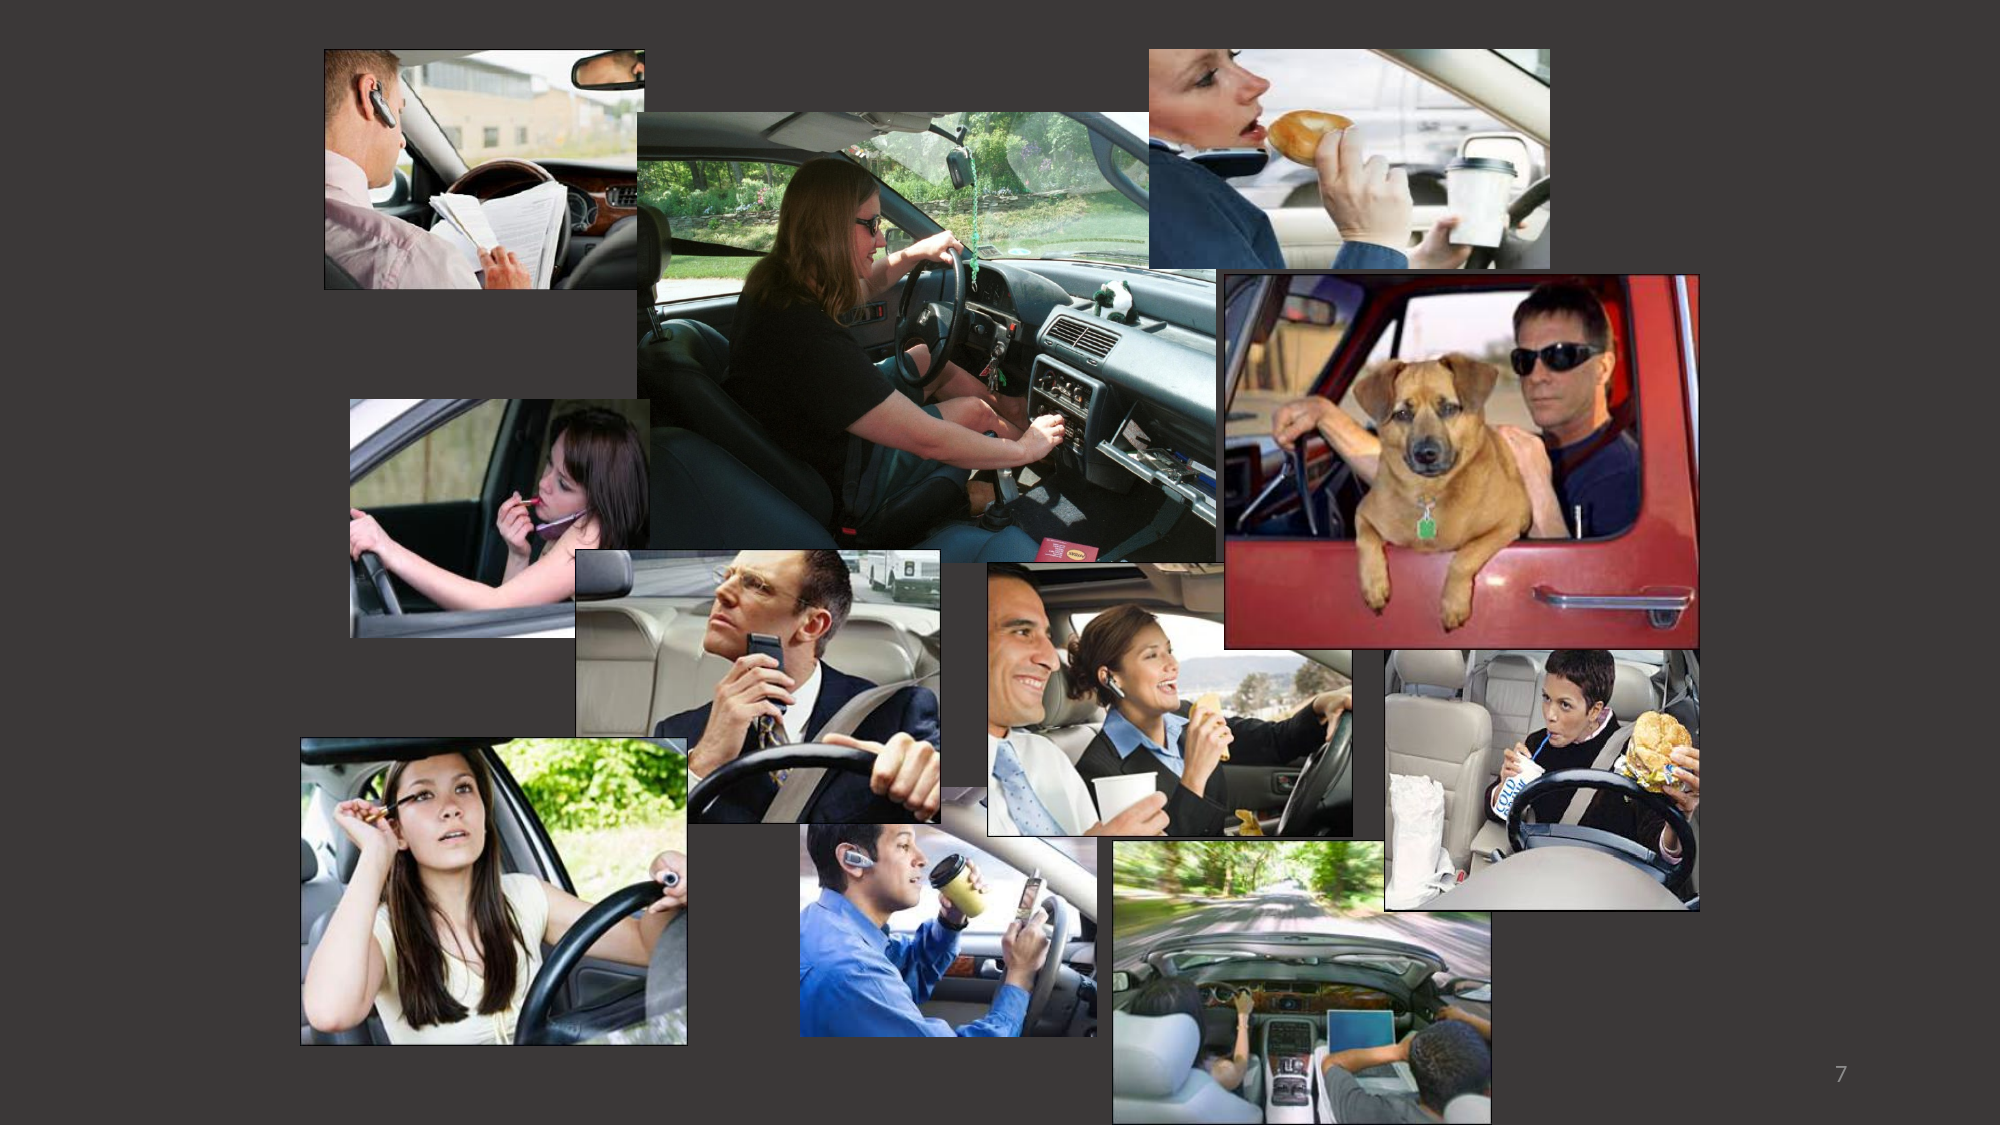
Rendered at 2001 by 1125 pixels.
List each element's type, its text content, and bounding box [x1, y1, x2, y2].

slide_number 7 [1492, 1042, 1863, 1103]
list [324, 49, 645, 290]
picture [299, 49, 1700, 1125]
